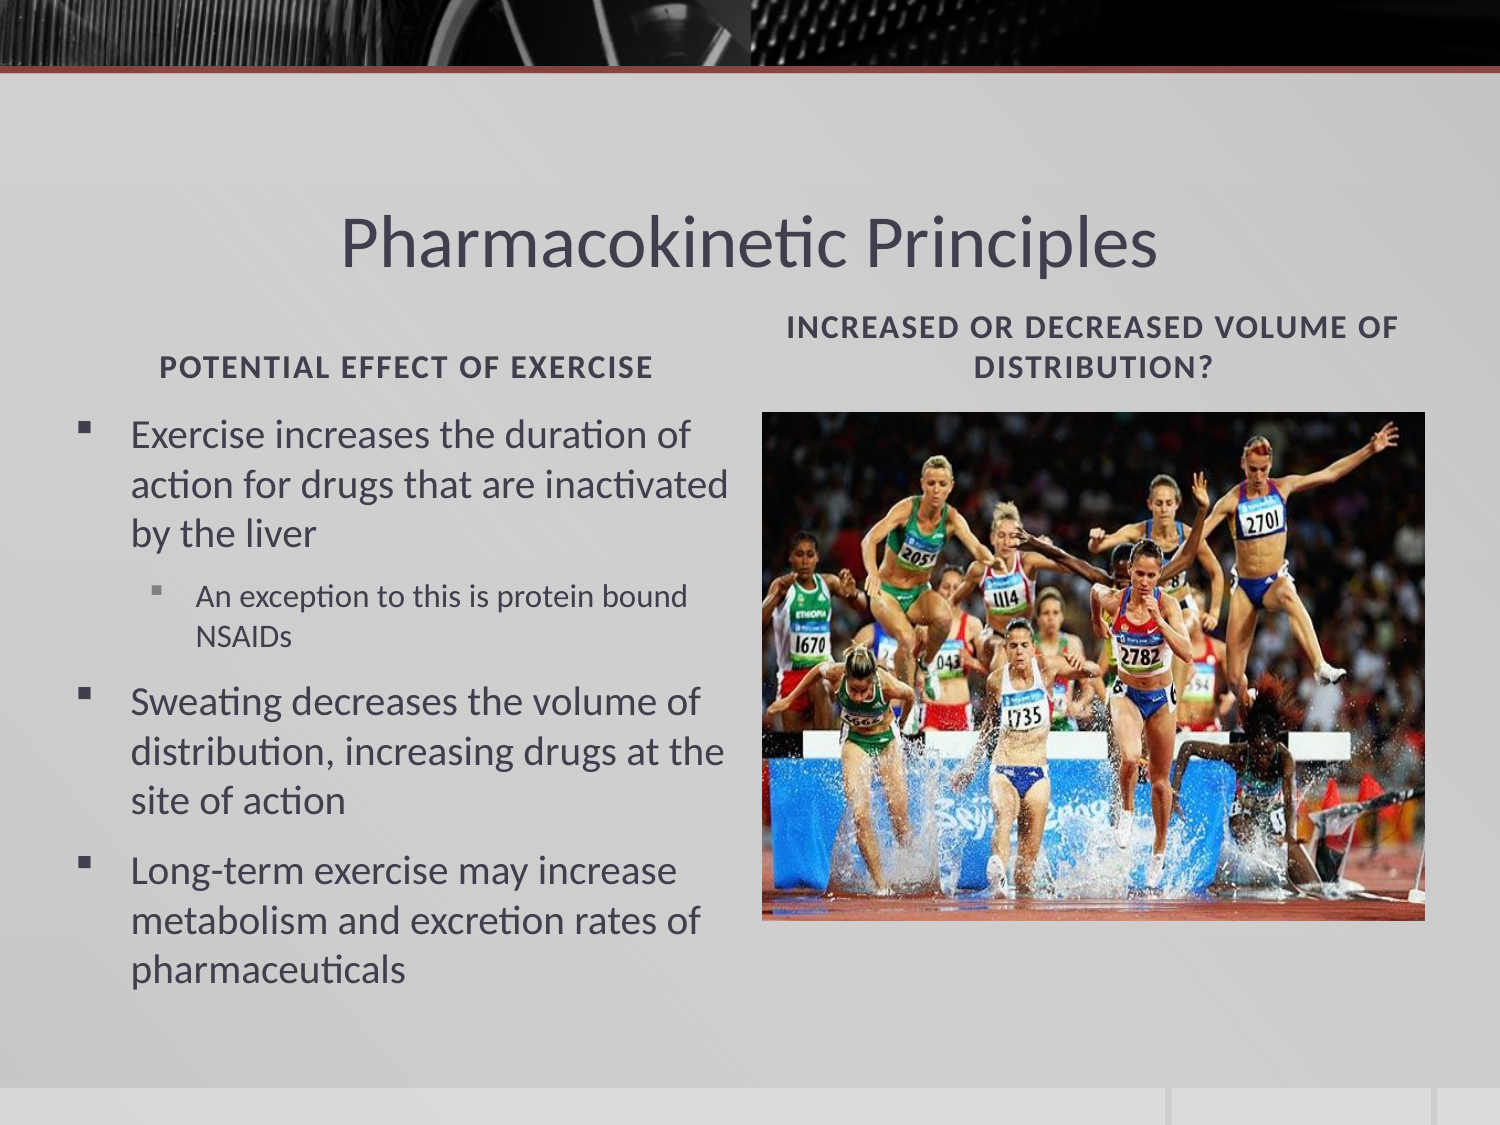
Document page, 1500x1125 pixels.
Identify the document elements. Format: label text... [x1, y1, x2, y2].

title Pharmacokinetic Principles [75, 162, 1425, 313]
list Increased or decreased volume of distribution? [762, 324, 1426, 393]
list Exercise increases the duration of action for drugs that are inactivated by the liver An exception to this is protein bound NSAIDs Sweating decreases the volume of distribution, increasing drugs at the site of action Long-term exercise may increase metabolism and excretion rates of pharmaceuticals [75, 399, 738, 1000]
picture [0, 0, 1500, 66]
list Potential effect of exercise [75, 324, 738, 393]
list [762, 412, 1426, 921]
